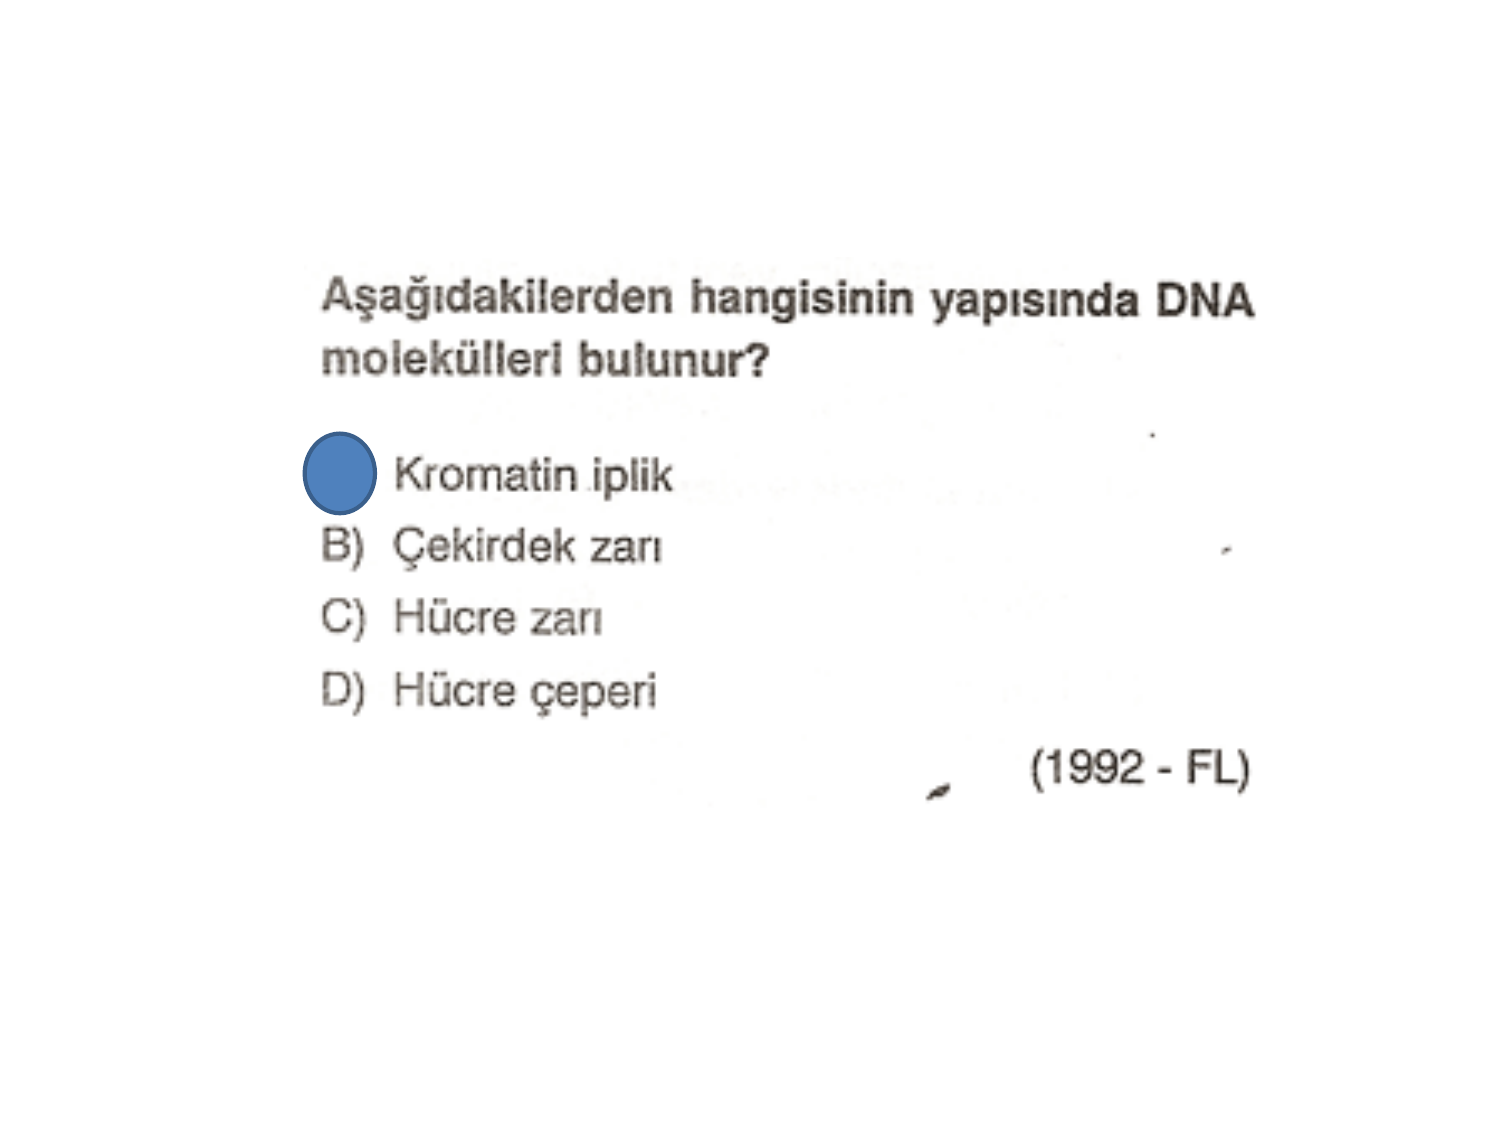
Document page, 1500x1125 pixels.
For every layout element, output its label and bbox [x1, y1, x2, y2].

picture [304, 257, 1293, 821]
